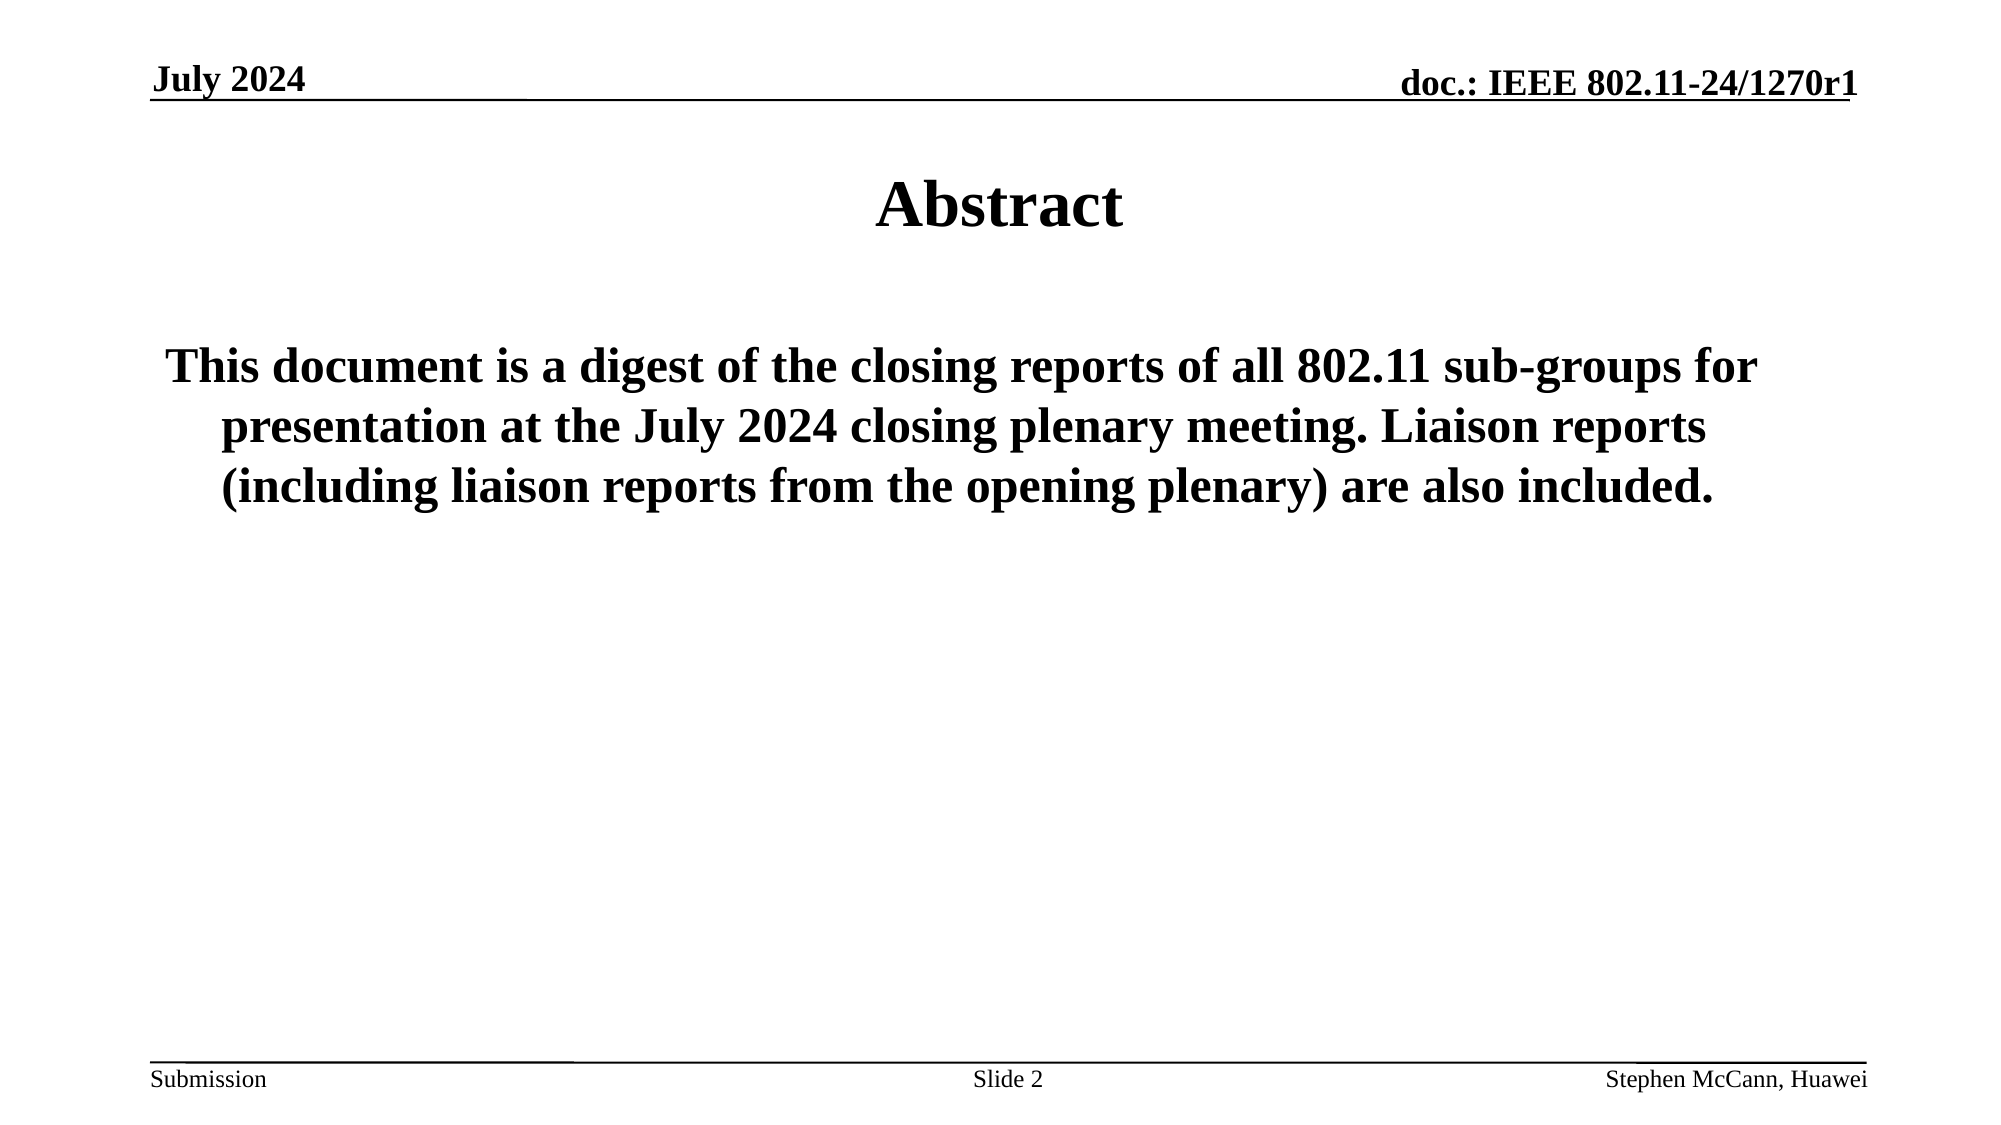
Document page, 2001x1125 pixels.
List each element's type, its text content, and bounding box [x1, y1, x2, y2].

footer Stephen McCann, Huawei [1171, 1061, 1869, 1093]
list This document is a digest of the closing reports of all 802.11 sub-groups for presentation at the July 2024 closing plenary meeting. Liaison reports (including liaison reports from the opening plenary) are also included. [149, 324, 1850, 1000]
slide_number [152, 54, 563, 100]
slide_number Slide 2 [950, 1061, 1067, 1123]
title Abstract [149, 112, 1850, 288]
